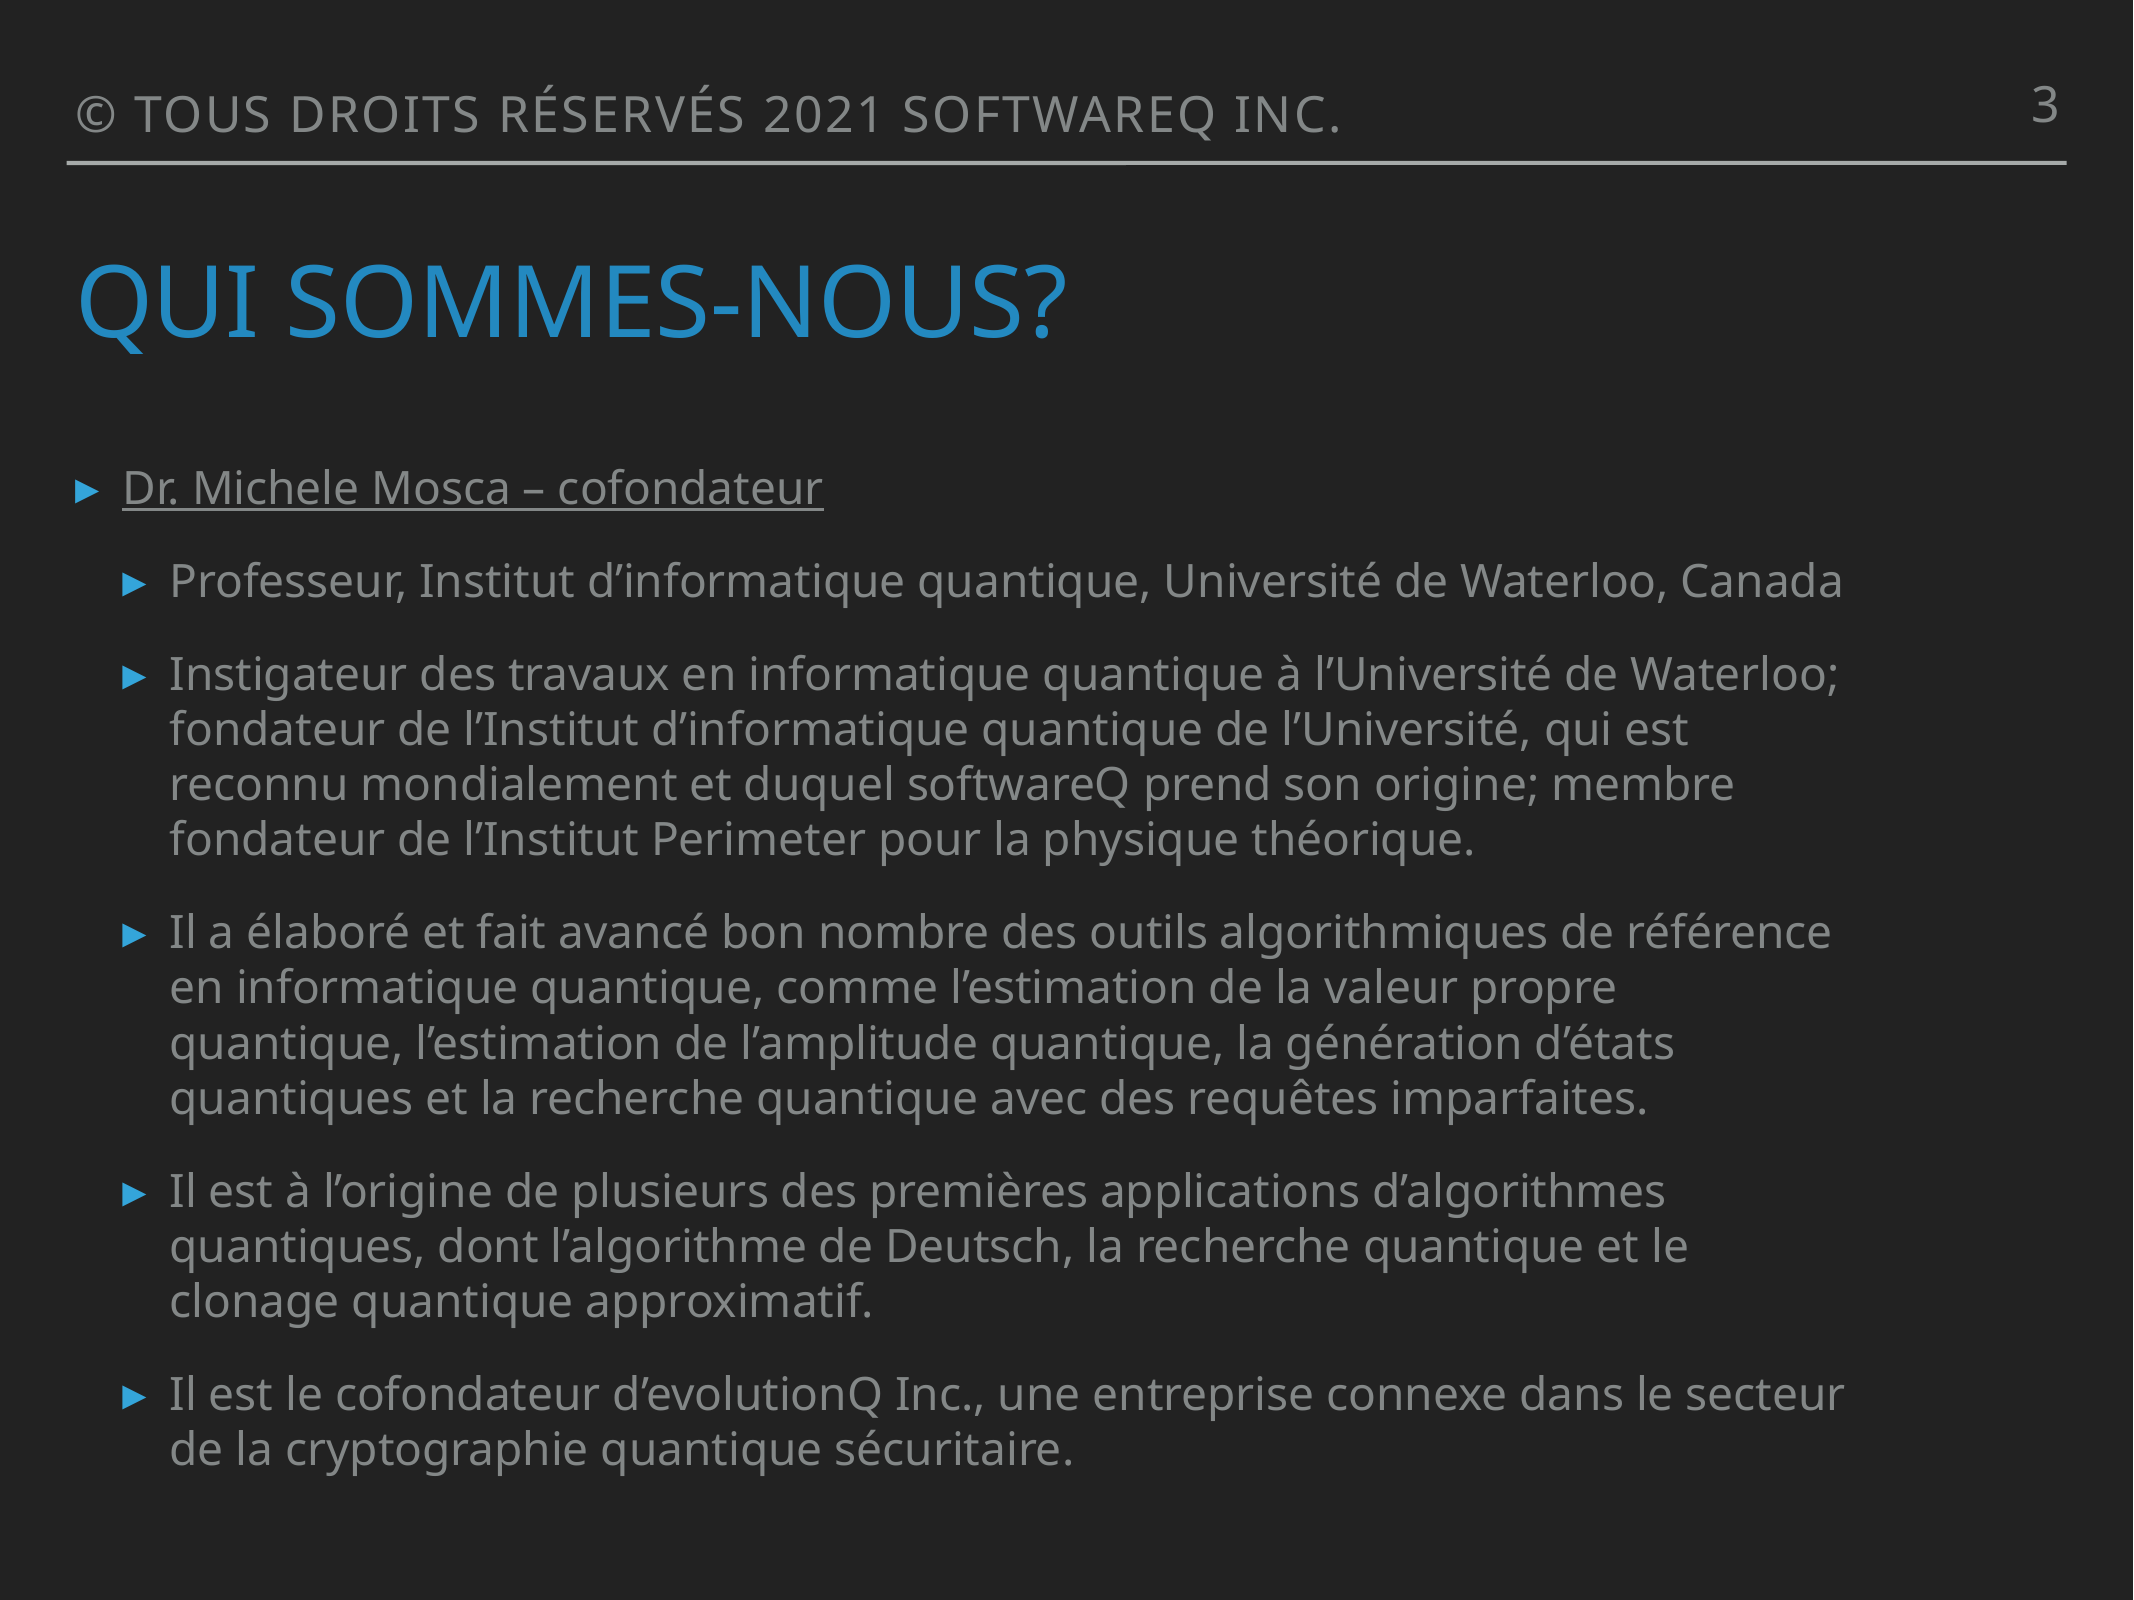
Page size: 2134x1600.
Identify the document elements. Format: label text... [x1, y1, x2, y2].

slide_number 3 [2022, 70, 2067, 147]
list Dr. Michele Mosca – cofondateur Professeur, Institut d’informatique quantique, Université de Waterloo, Canada Instigateur des travaux en informatique quantique à l’Université de Waterloo; fondateur de l’Institut d’informatique quantique de l’Université, qui est reconnu mondialement et duquel softwareQ prend son origine; membre fondateur de l’Institut Perimeter pour la physique théorique. Il a élaboré et fait avancé bon nombre des outils algorithmiques de référence en informatique quantique, comme l’estimation de la valeur propre quantique, l’estimation de l’amplitude quantique, la génération d’états quantiques et la recherche quantique avec des requêtes imparfaites. Il est à l’origine de plusieurs des premières applications d’algorithmes quantiques, dont l’algorithme de Deutsch, la recherche quantique et le clonage quantique approximatif. Il est le cofondateur d’evolutionQ Inc., une entreprise connexe dans le secteur de la cryptographie quantique sécuritaire. [66, 449, 1859, 1524]
title QUI SOMMES-NOUS? [66, 251, 2068, 372]
text_box © TOUS DROITS RÉSERVÉS 2021 SOFTWAREQ INC. [66, 85, 1900, 150]
